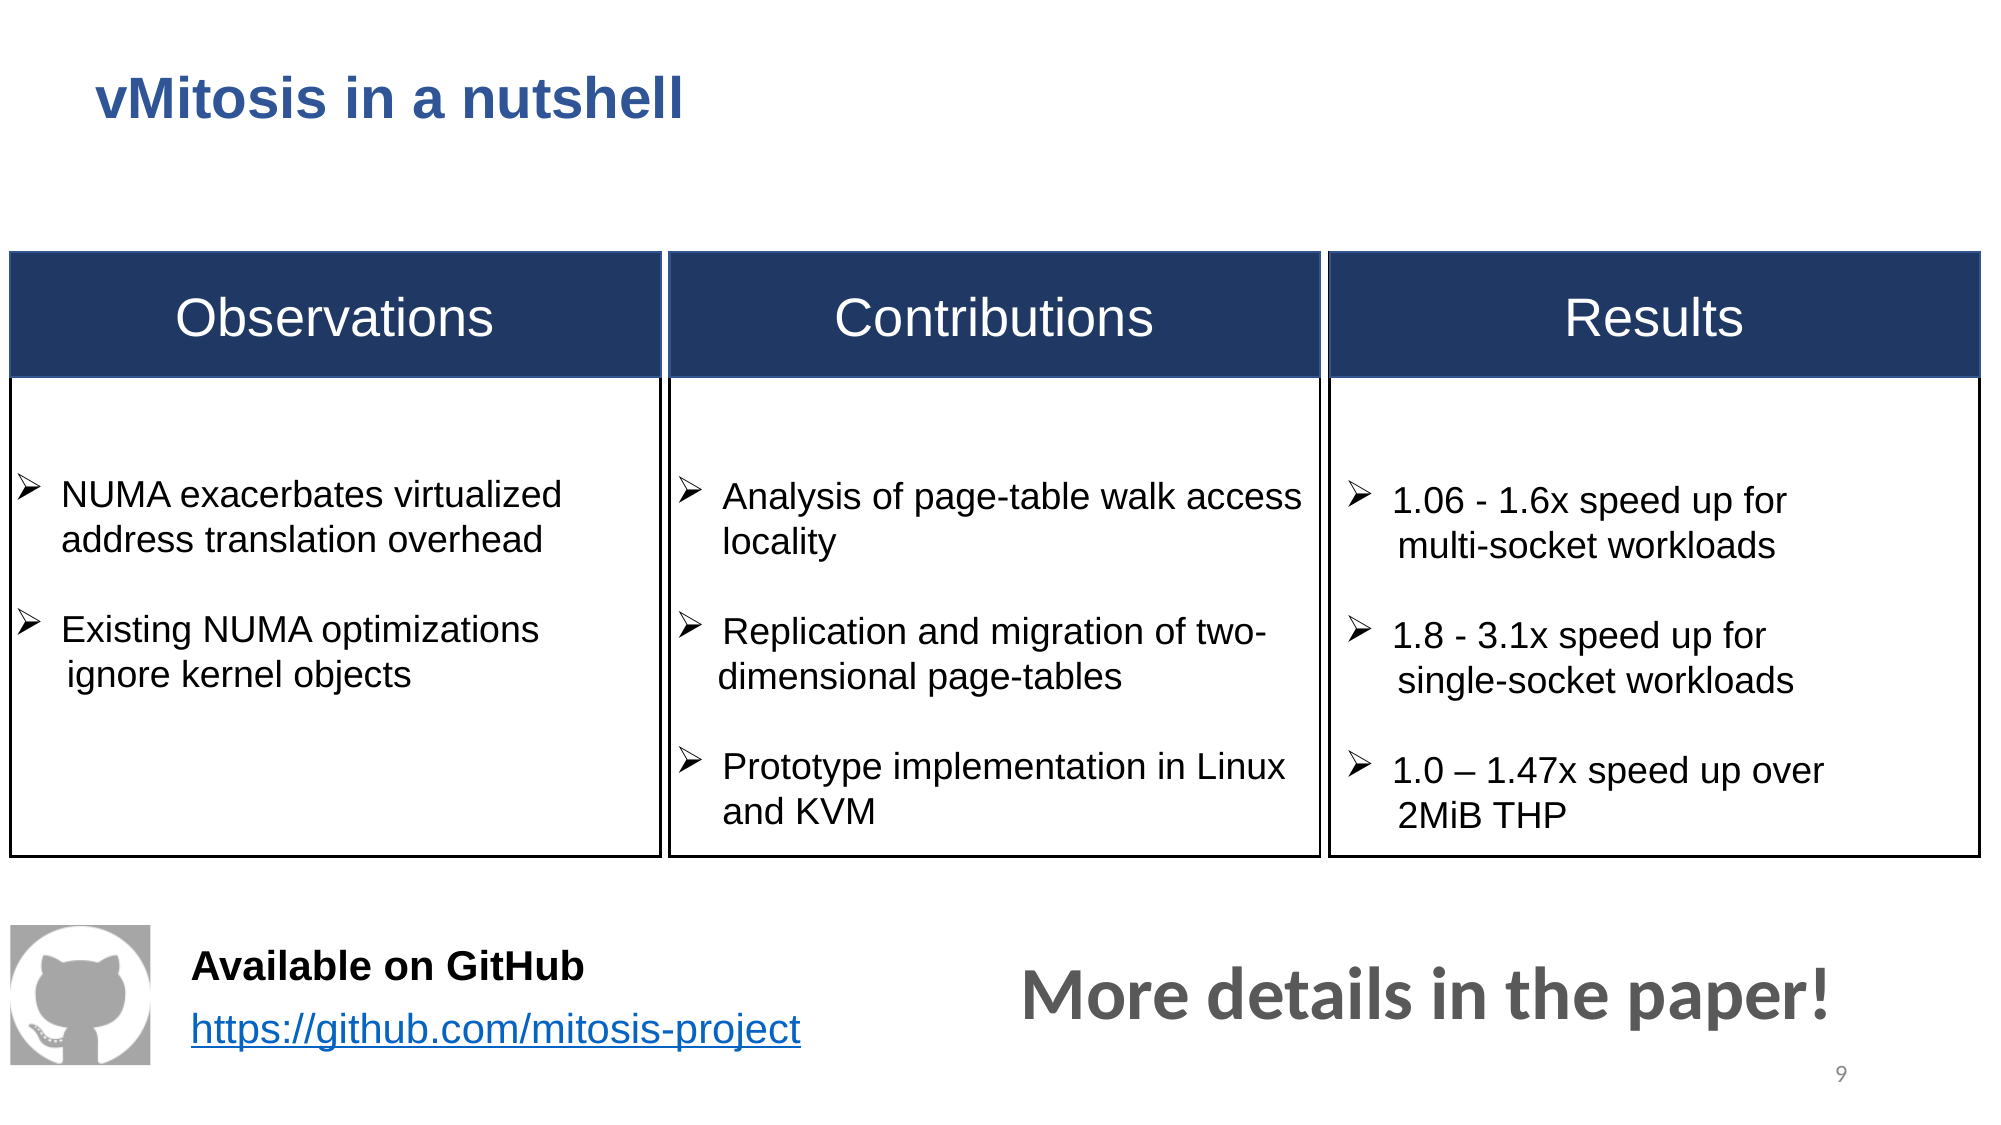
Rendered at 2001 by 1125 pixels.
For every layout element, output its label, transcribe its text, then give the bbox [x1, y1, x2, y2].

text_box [1329, 252, 2000, 857]
text_box More details in the paper! [855, 936, 2000, 1042]
slide_number 9 [1412, 1042, 1863, 1103]
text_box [0, 252, 660, 857]
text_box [660, 252, 1329, 857]
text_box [10, 925, 803, 1066]
text_box [98, 42, 1899, 230]
